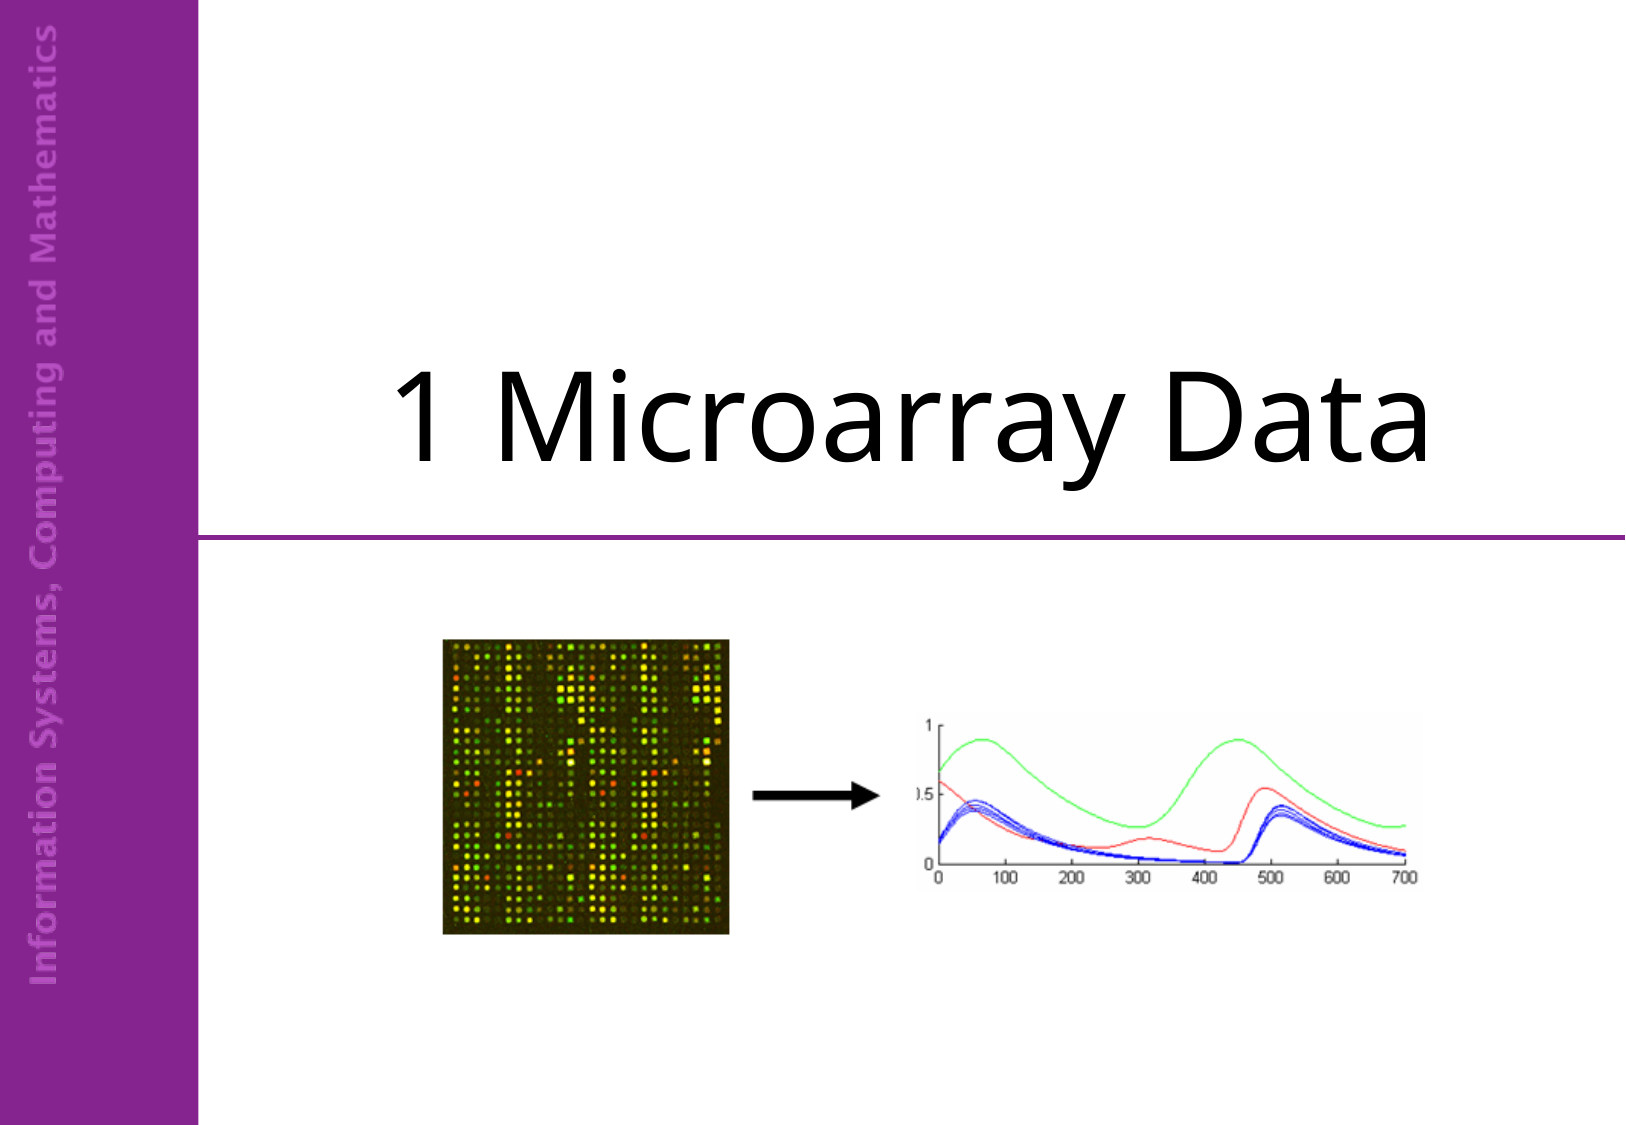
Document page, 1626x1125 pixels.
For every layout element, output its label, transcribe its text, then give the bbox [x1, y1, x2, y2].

picture [437, 632, 1423, 947]
text_box 1 Microarray Data [226, 234, 1596, 1026]
picture [6, 7, 85, 1000]
